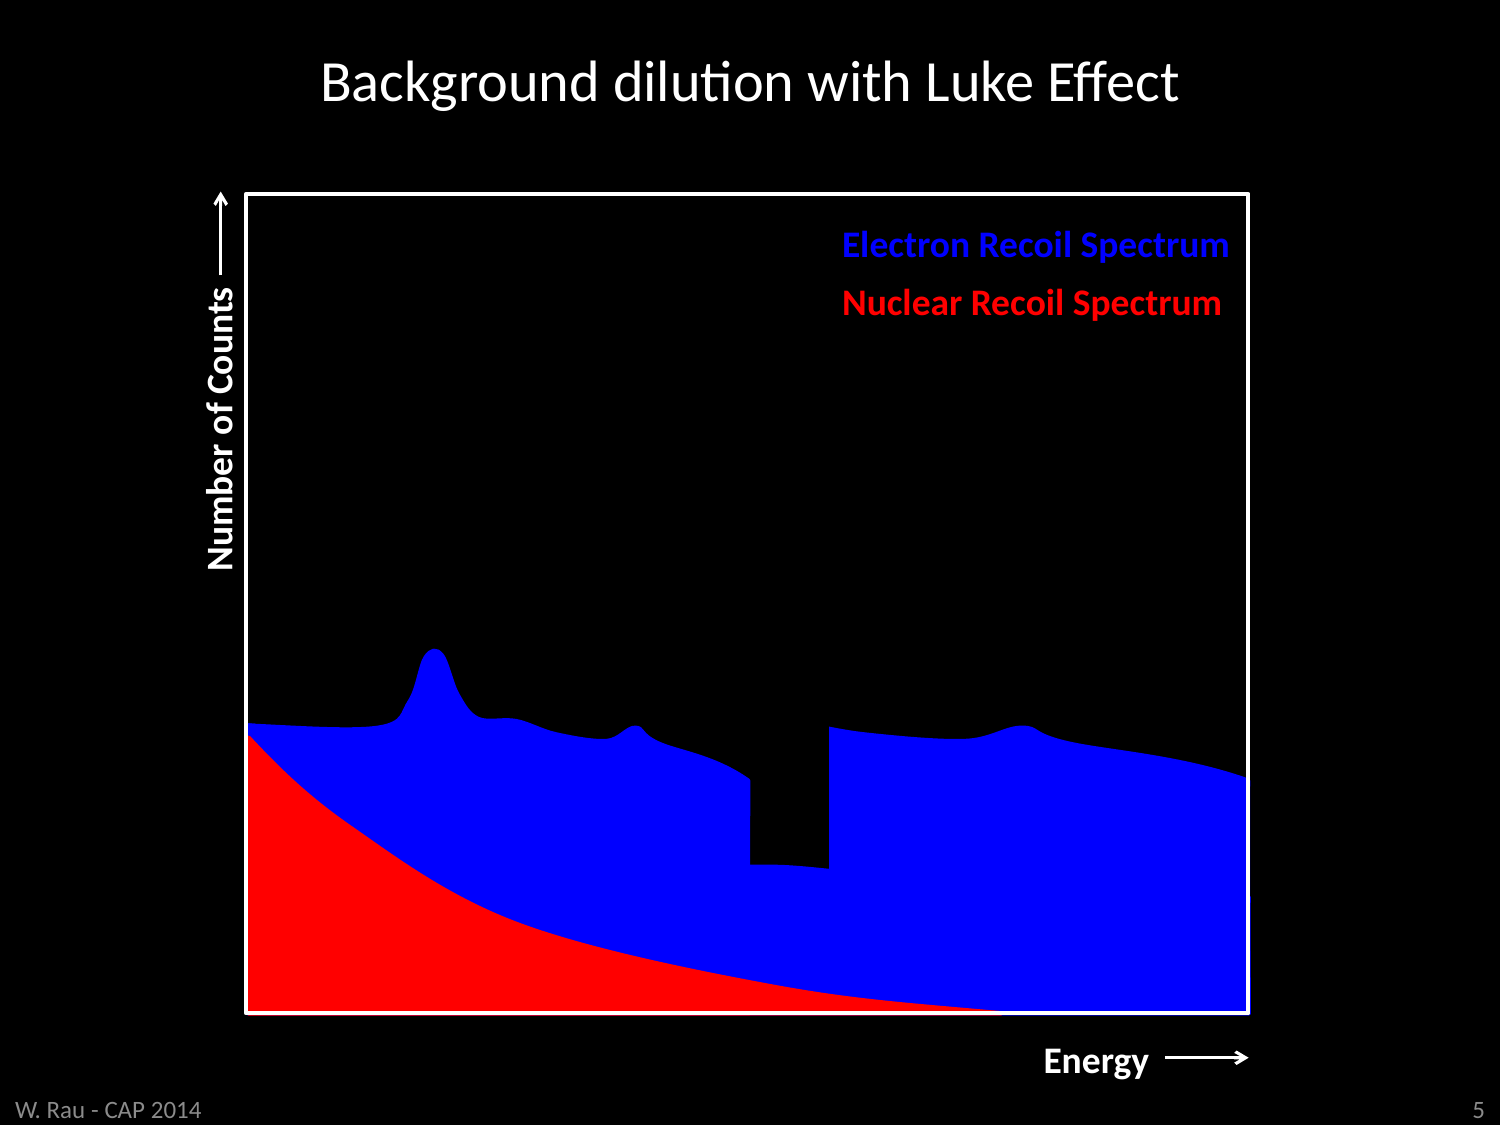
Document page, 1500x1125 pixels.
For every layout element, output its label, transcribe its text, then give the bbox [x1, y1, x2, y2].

footer W. Rau - CAP 2014 [0, 1092, 475, 1125]
slide_number 5 [1149, 1092, 1500, 1125]
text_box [187, 191, 1249, 1089]
text_box Background dilution with Luke Effect [273, 35, 1226, 121]
